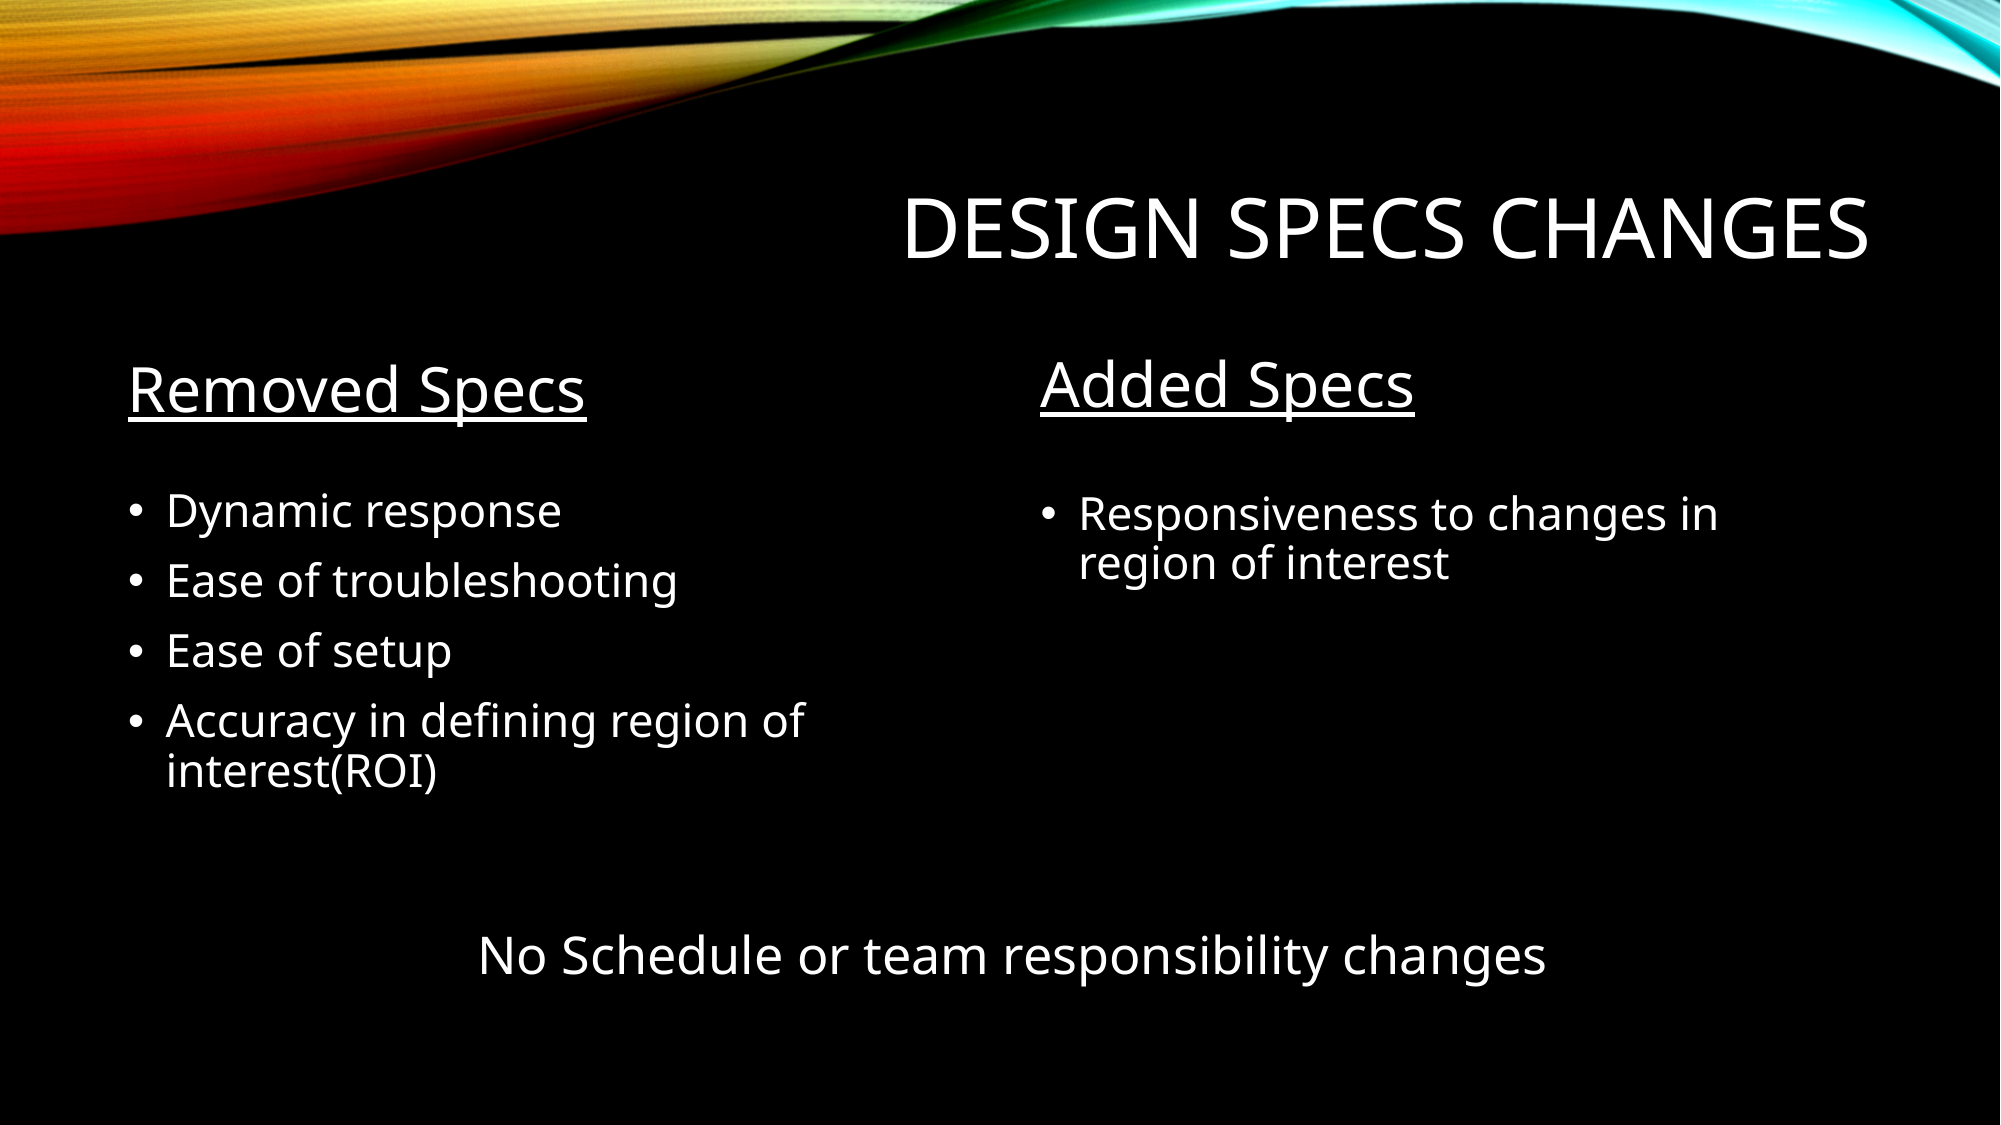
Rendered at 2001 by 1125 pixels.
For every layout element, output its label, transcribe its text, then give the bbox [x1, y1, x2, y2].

text_box No Schedule or team responsibility changes [462, 915, 1564, 993]
list Dynamic response Ease of troubleshooting Ease of setup Accuracy in defining region of interest(ROI) [113, 480, 958, 882]
text_box Responsiveness to changes in region of interest [1025, 483, 1870, 886]
text_box Removed Specs [113, 342, 748, 433]
title Design Specs Changes [474, 125, 1888, 338]
text_box Added Specs [1025, 337, 1660, 428]
picture [0, 0, 2000, 237]
